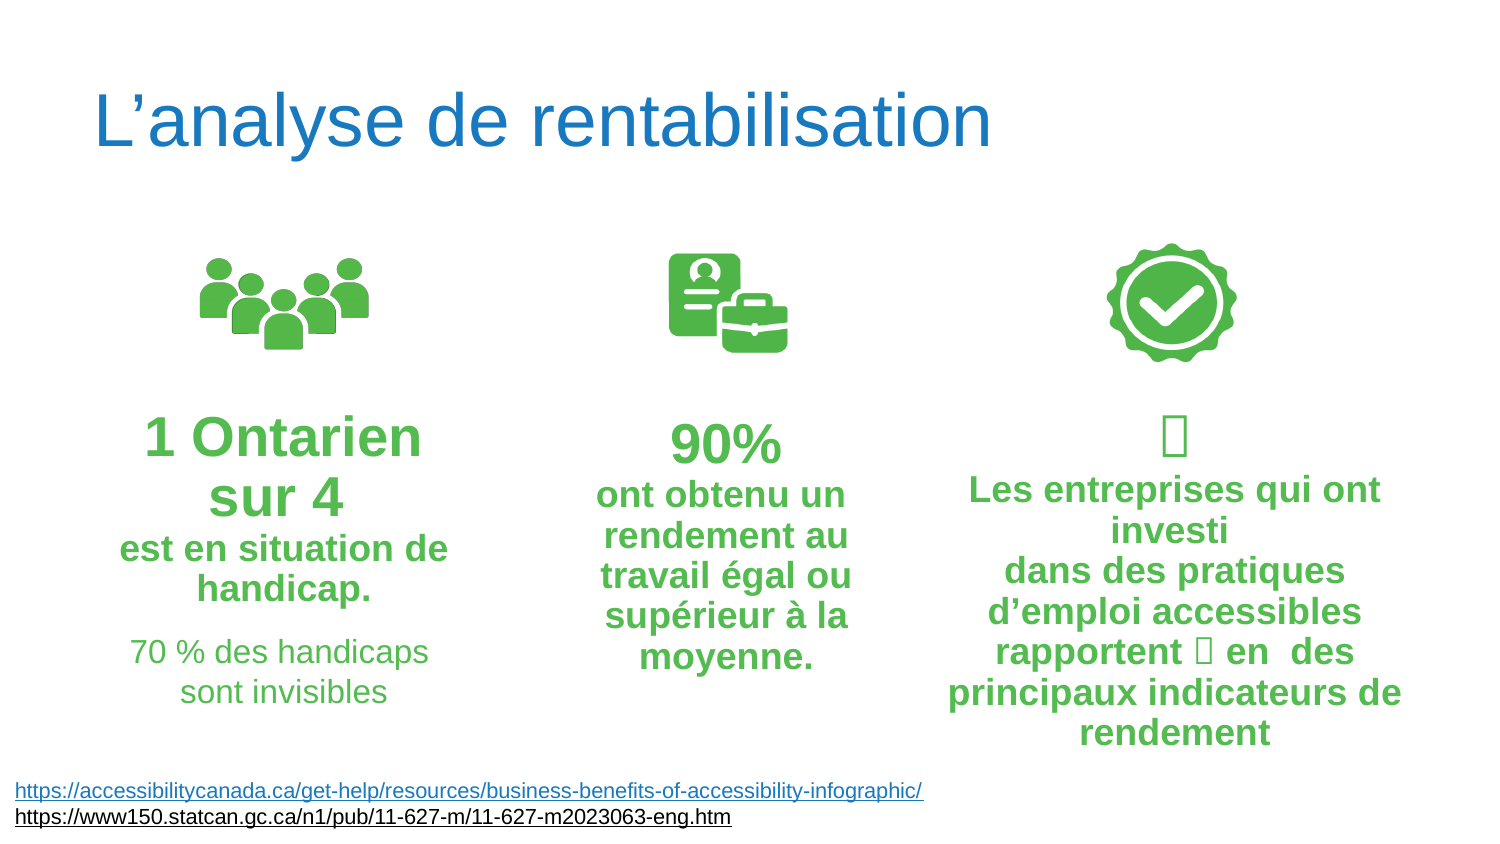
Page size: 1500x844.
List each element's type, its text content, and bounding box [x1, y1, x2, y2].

picture [1099, 239, 1238, 365]
picture [660, 245, 793, 359]
text_box https://accessibilitycanada.ca/get-help/resources/business-benefits-of-accessibility-infographic/ https://www150.statcan.gc.ca/n1/pub/11-627-m/11-627-m2023063-eng.htm [0, 769, 1014, 837]
text_box  Les entreprises qui ont investi dans des pratiques d’emploi accessibles rapportent  en des principaux indicateurs de rendement [923, 392, 1427, 556]
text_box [197, 248, 371, 359]
title L’analyse de rentabilisation [78, 40, 1422, 204]
text_box 1 Ontarien sur 4 est en situation de handicap. 70 % des handicaps sont invisibles [97, 392, 471, 769]
text_box 90% ont obtenu un rendement au travail égal ou supérieur à la moyenne. [539, 392, 914, 769]
